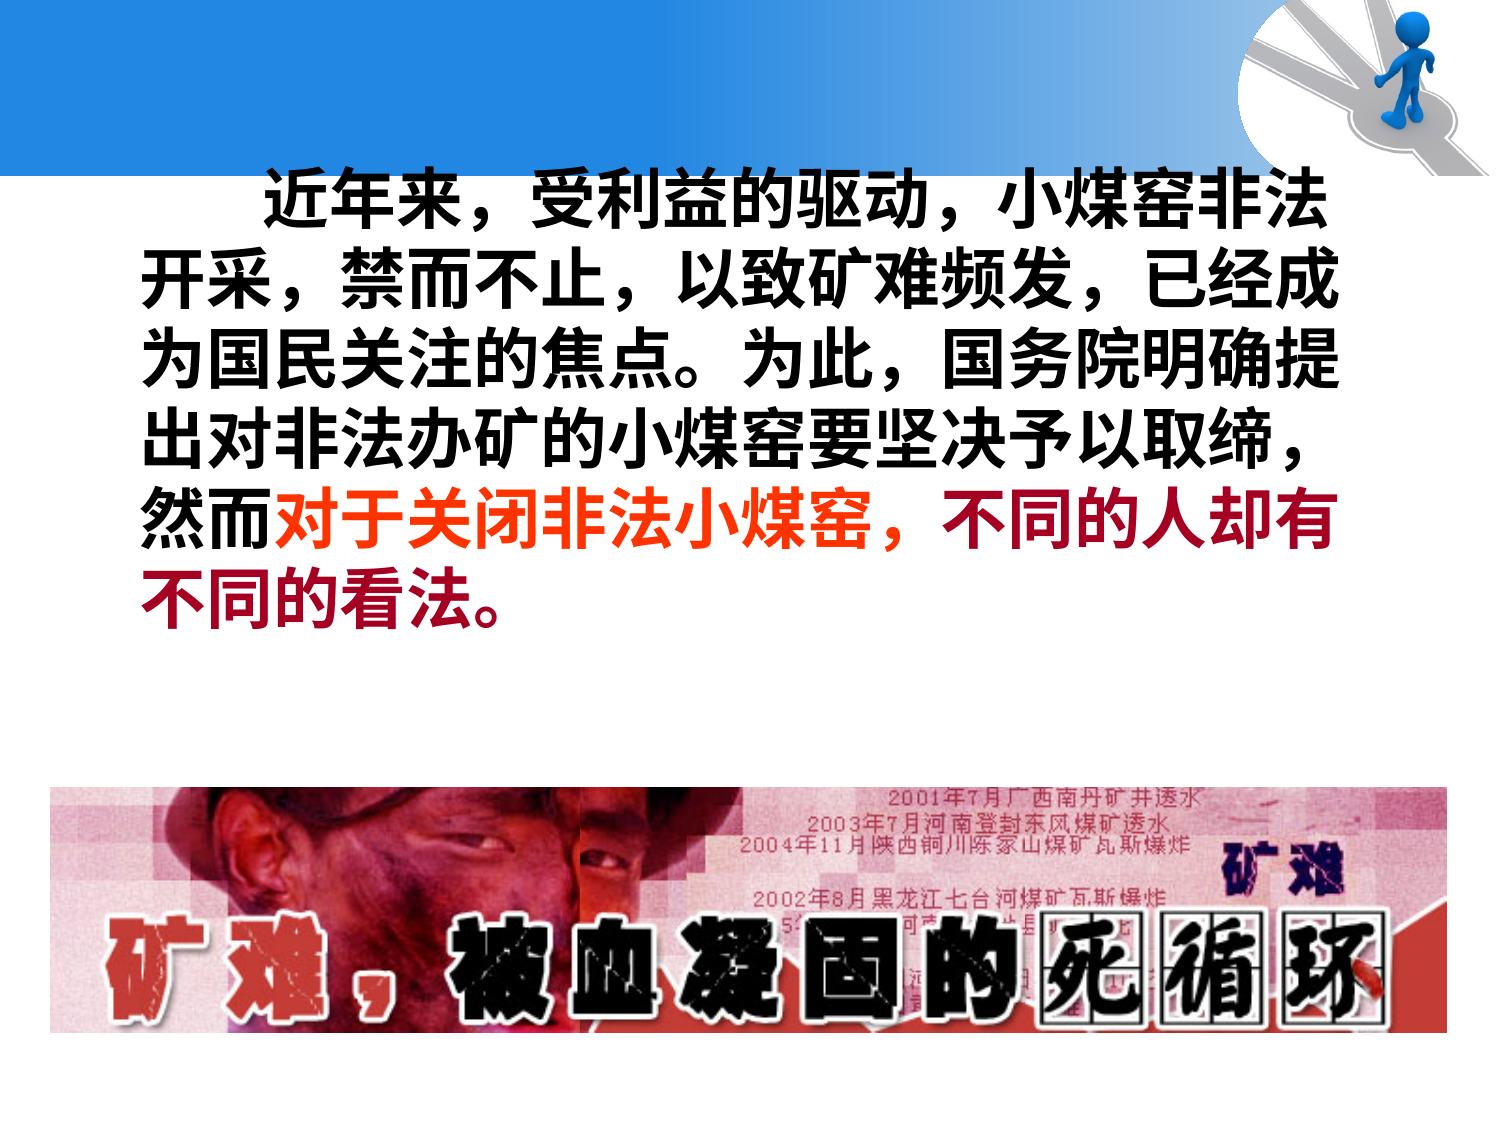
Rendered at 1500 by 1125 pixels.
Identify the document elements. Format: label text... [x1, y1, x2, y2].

text_box 近年来，受利益的驱动，小煤窑非法开采，禁而不止，以致矿难频发，已经成为国民关注的焦点。为此，国务院明确提出对非法办矿的小煤窑要坚决予以取缔，然而对于关闭非法小煤窑，不同的人却有不同的看法。 [124, 149, 1400, 645]
picture [49, 787, 1447, 1033]
picture [1238, 0, 1500, 176]
